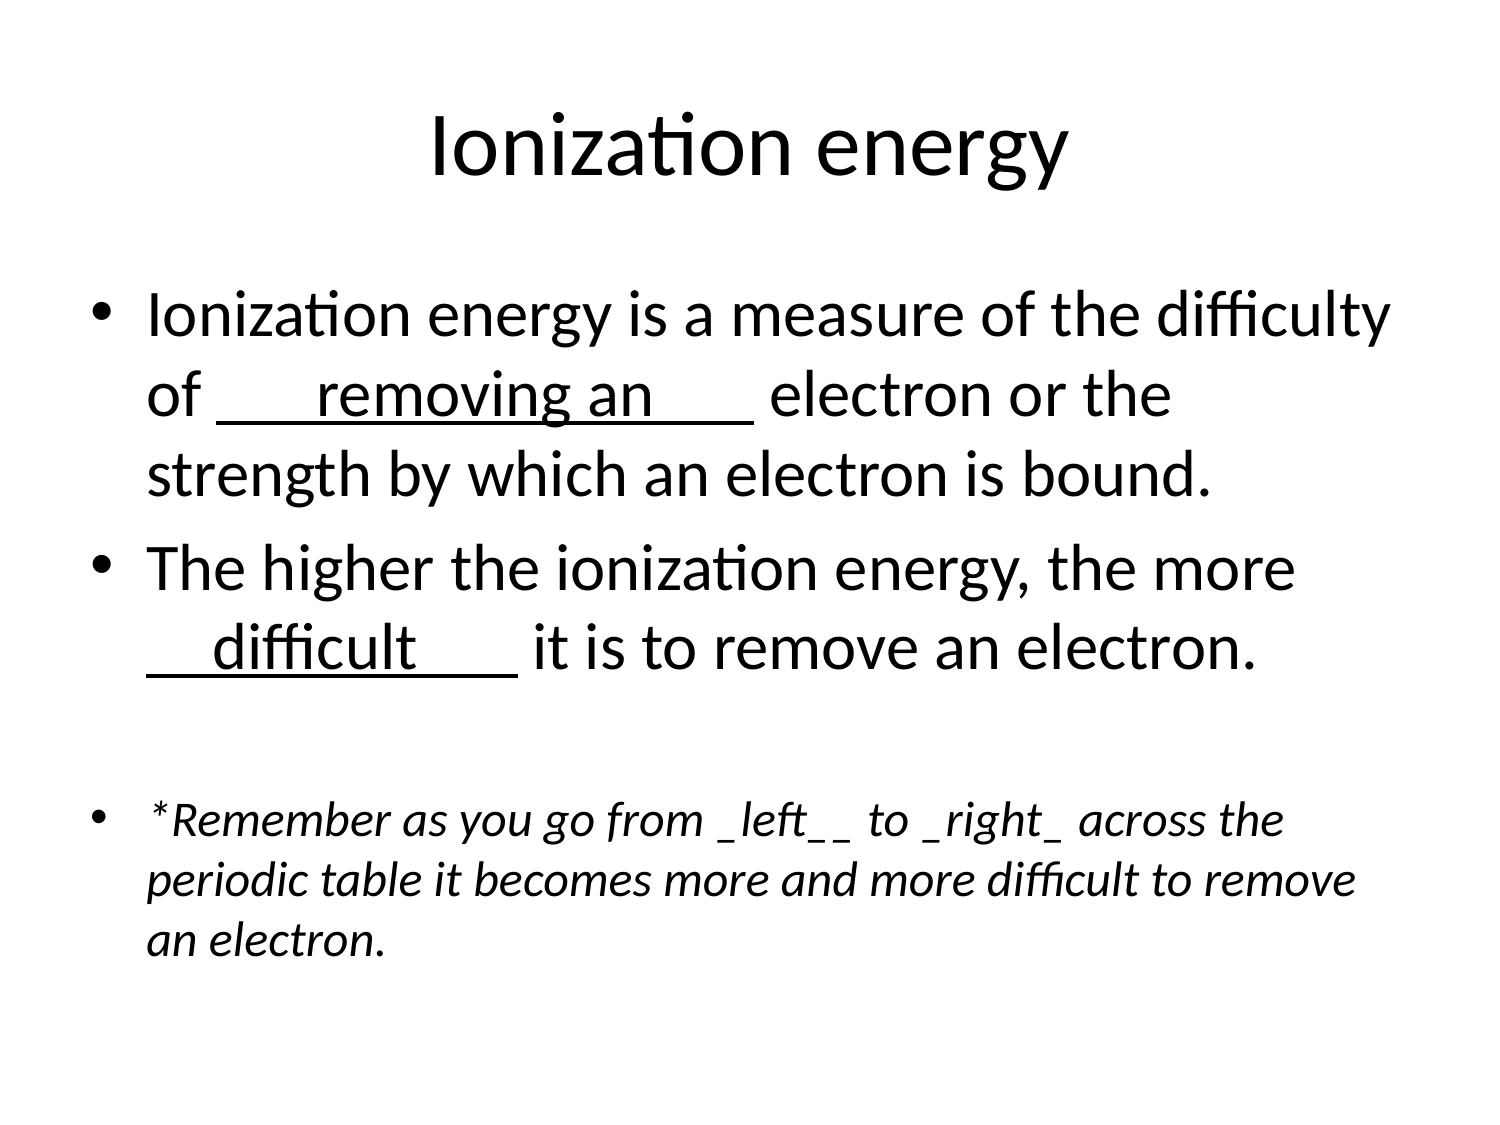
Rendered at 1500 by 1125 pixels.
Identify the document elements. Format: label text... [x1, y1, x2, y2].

title Ionization energy [75, 45, 1425, 233]
list Ionization energy is a measure of the difficulty of ___removing an___ electron or the strength by which an electron is bound. The higher the ionization energy, the more __difficult___ it is to remove an electron. *Remember as you go from _left__ to _right_ across the periodic table it becomes more and more difficult to remove an electron. [75, 262, 1425, 1063]
